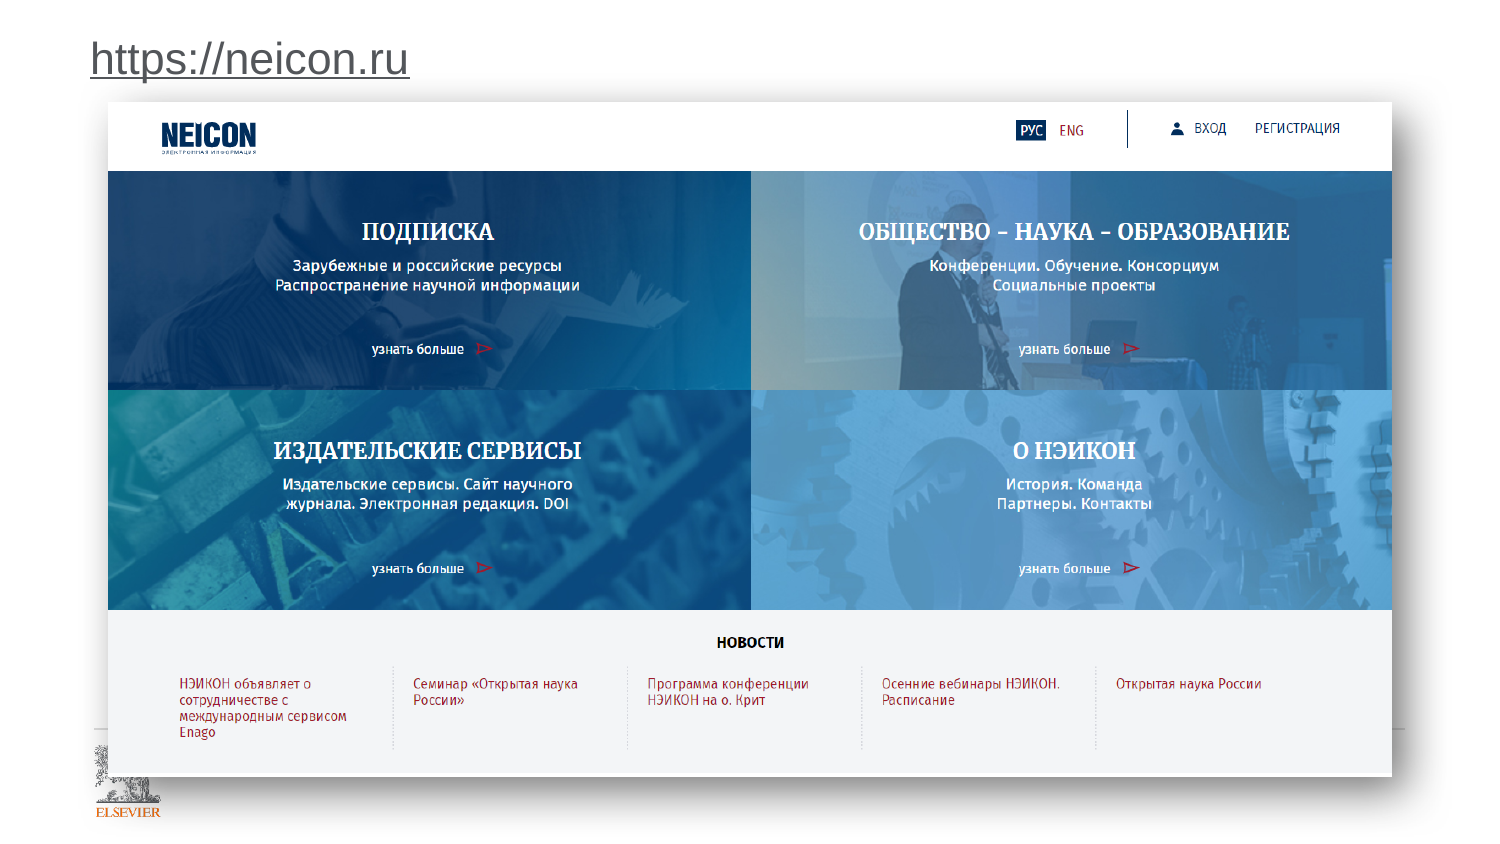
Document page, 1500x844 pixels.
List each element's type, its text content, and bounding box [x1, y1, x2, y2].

title https://neicon.ru [75, 21, 1425, 91]
picture [94, 102, 1392, 817]
